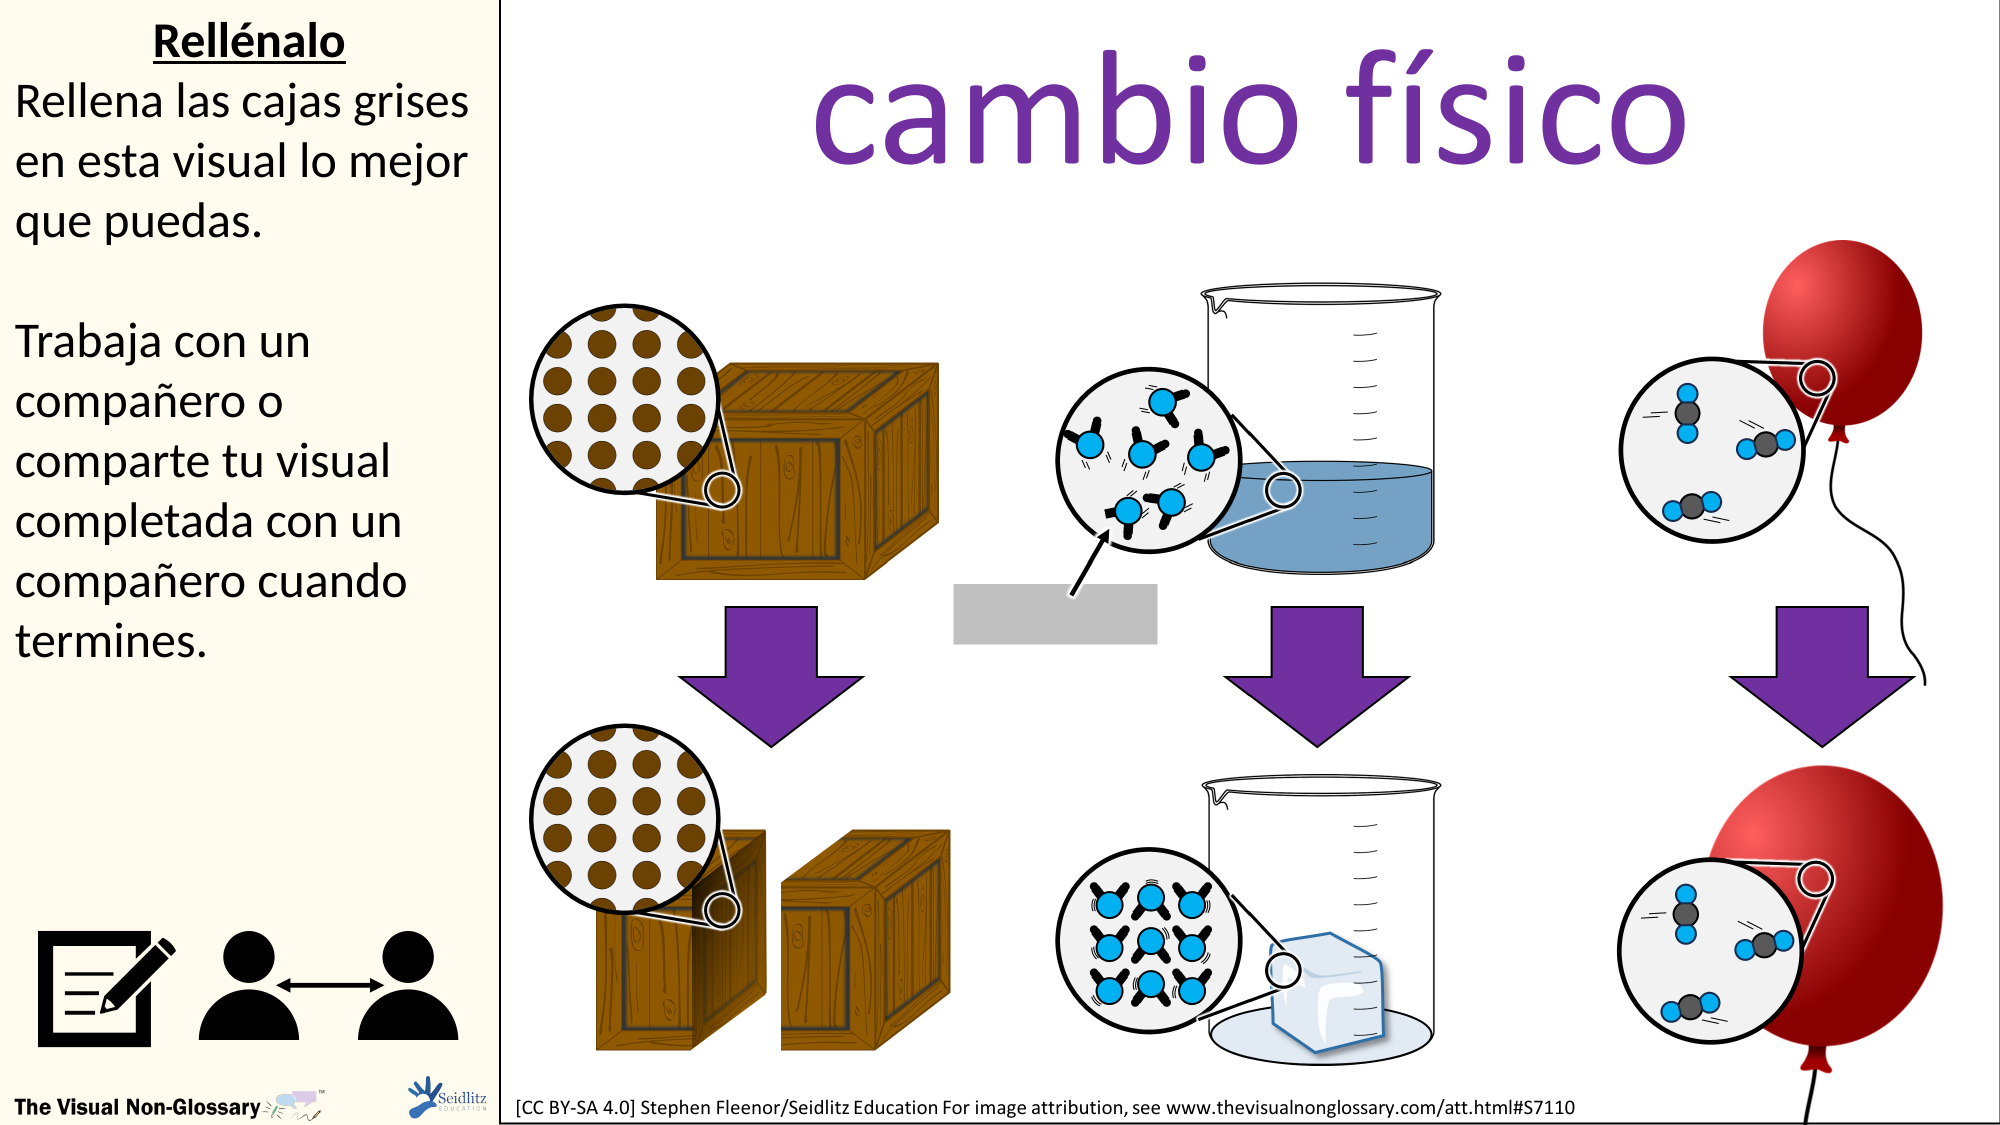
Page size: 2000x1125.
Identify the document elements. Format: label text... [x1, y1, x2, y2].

picture [38, 920, 176, 1058]
picture [403, 1073, 495, 1125]
picture [194, 931, 463, 1040]
picture [499, 0, 2000, 1125]
picture [0, 1084, 328, 1125]
text_box Rellénalo [138, 0, 362, 59]
text_box Rellena las cajas grises en esta visual lo mejor que puedas. Trabaja con un compañero o comparte tu visual completada con un compañero cuando termines. [0, 59, 494, 675]
